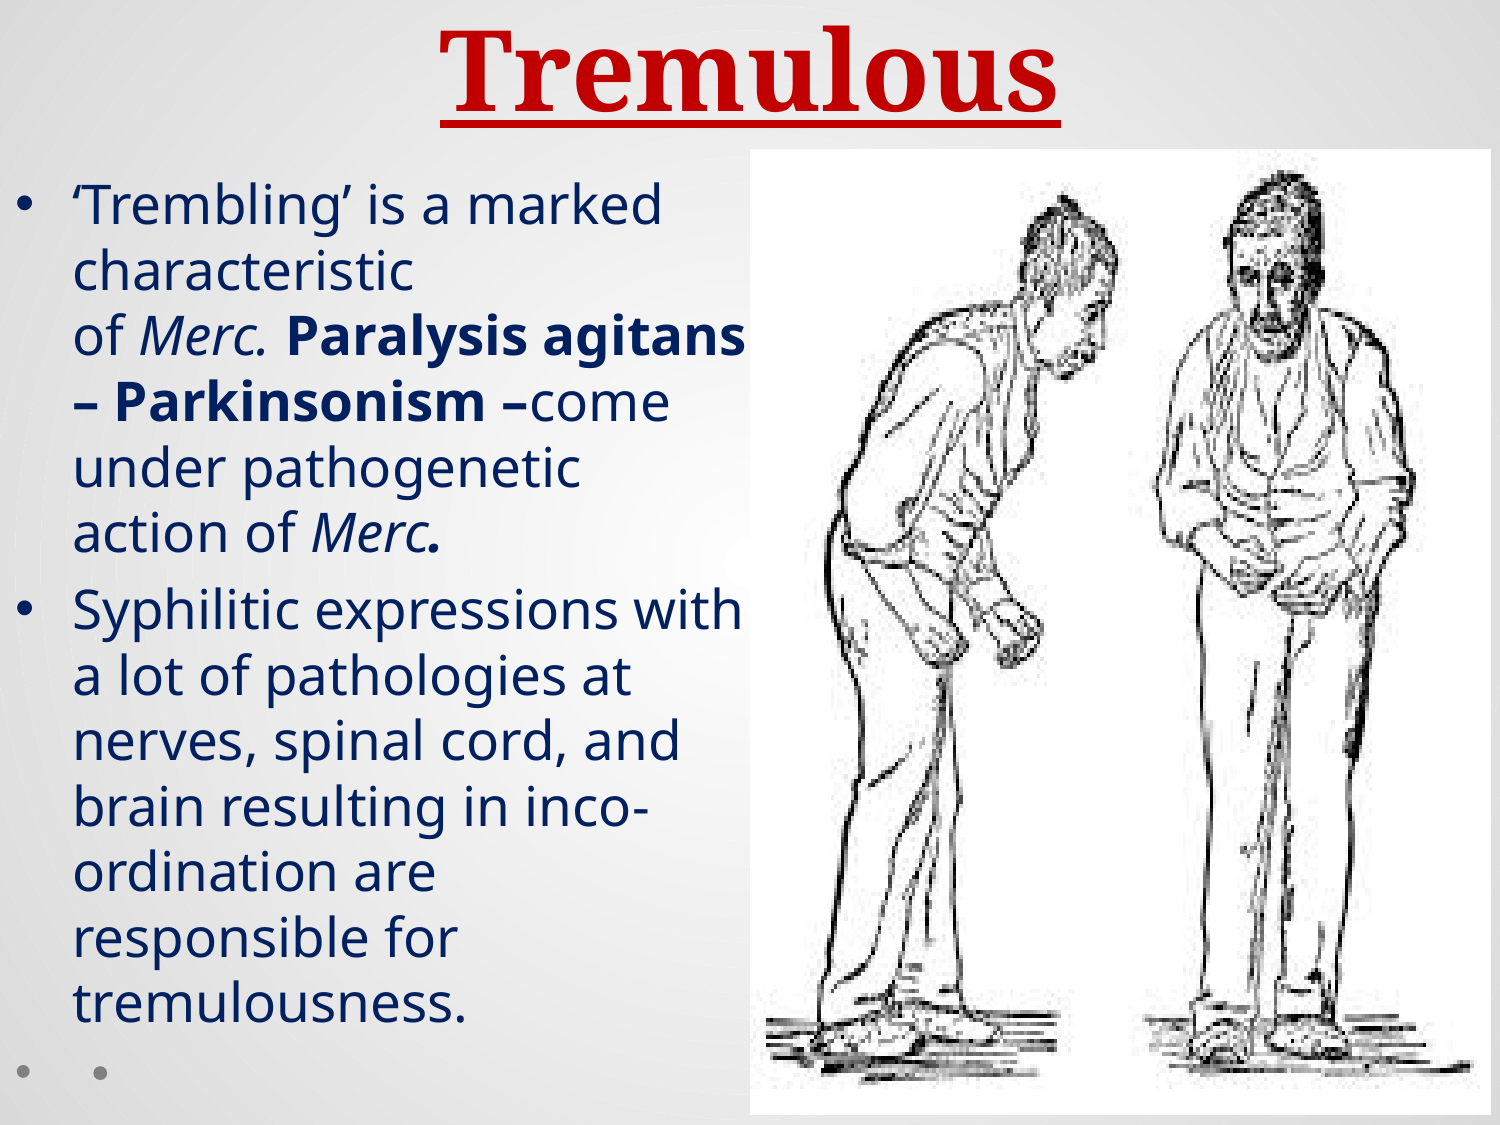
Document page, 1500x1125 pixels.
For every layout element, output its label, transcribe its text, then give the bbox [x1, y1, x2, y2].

picture [749, 149, 1491, 1115]
title Tremulous [75, 0, 1425, 162]
list ‘Trembling’ is a marked characteristic of Merc. Paralysis agitans – Parkinsonism –come under pathogenetic action of Merc. Syphilitic expressions with a lot of pathologies at nerves, spinal cord, and brain resulting in inco-ordination are responsible for tremulousness. [0, 162, 763, 1125]
